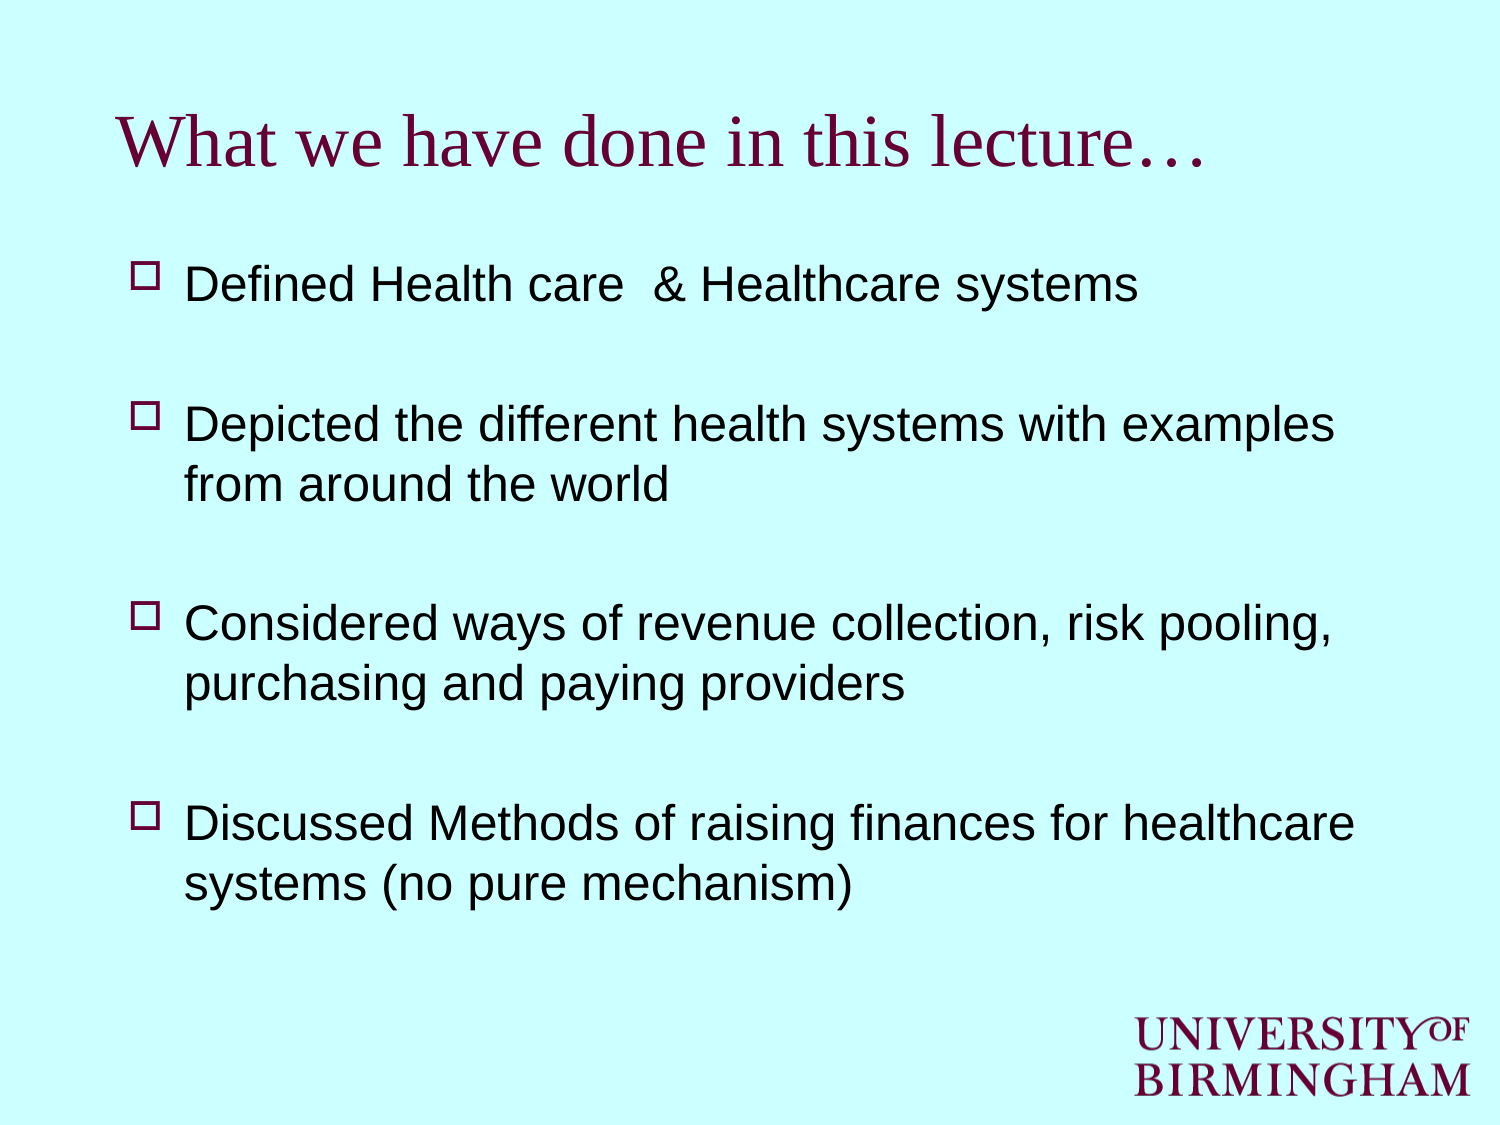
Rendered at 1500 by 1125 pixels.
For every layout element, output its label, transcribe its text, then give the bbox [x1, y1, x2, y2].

list Defined Health care & Healthcare systems Depicted the different health systems with examples from around the world Considered ways of revenue collection, risk pooling, purchasing and paying providers Discussed Methods of raising finances for healthcare systems (no pure mechanism) [112, 243, 1388, 1047]
picture [1069, 952, 1500, 1125]
title What we have done in this lecture… [100, 42, 1376, 231]
